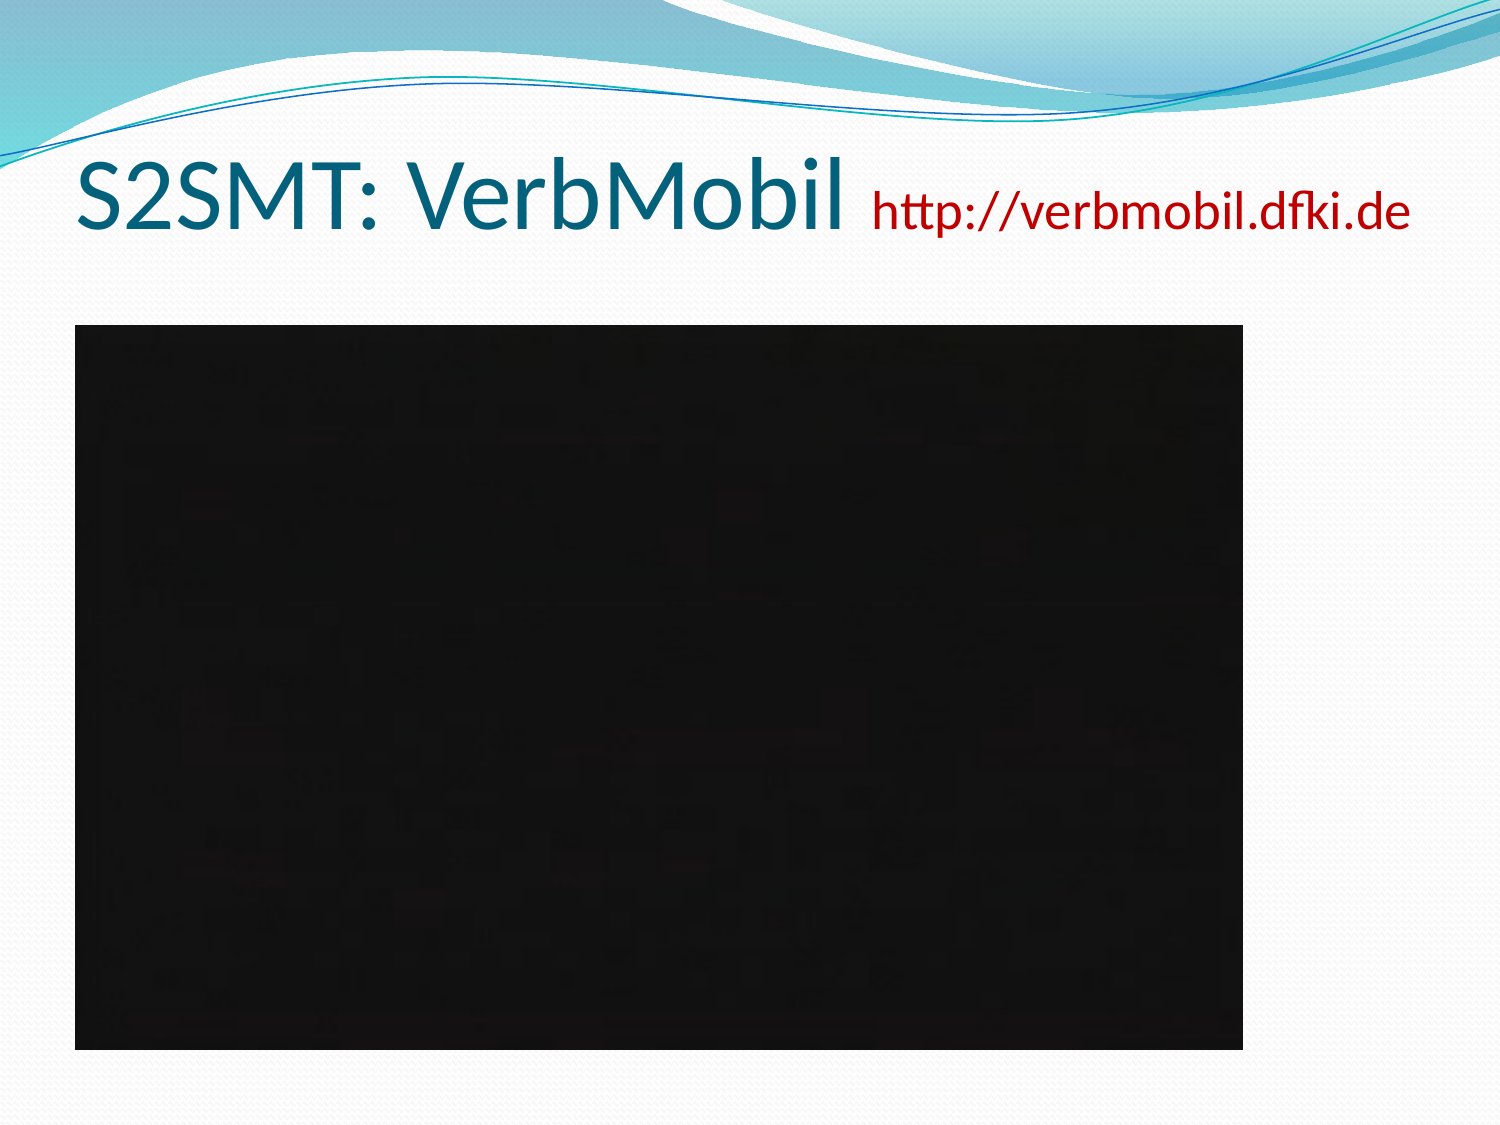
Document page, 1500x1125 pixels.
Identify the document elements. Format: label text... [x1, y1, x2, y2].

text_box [74, 324, 1244, 1051]
title S2SMT: VerbMobil http://verbmobil.dfki.de [74, 62, 1438, 251]
